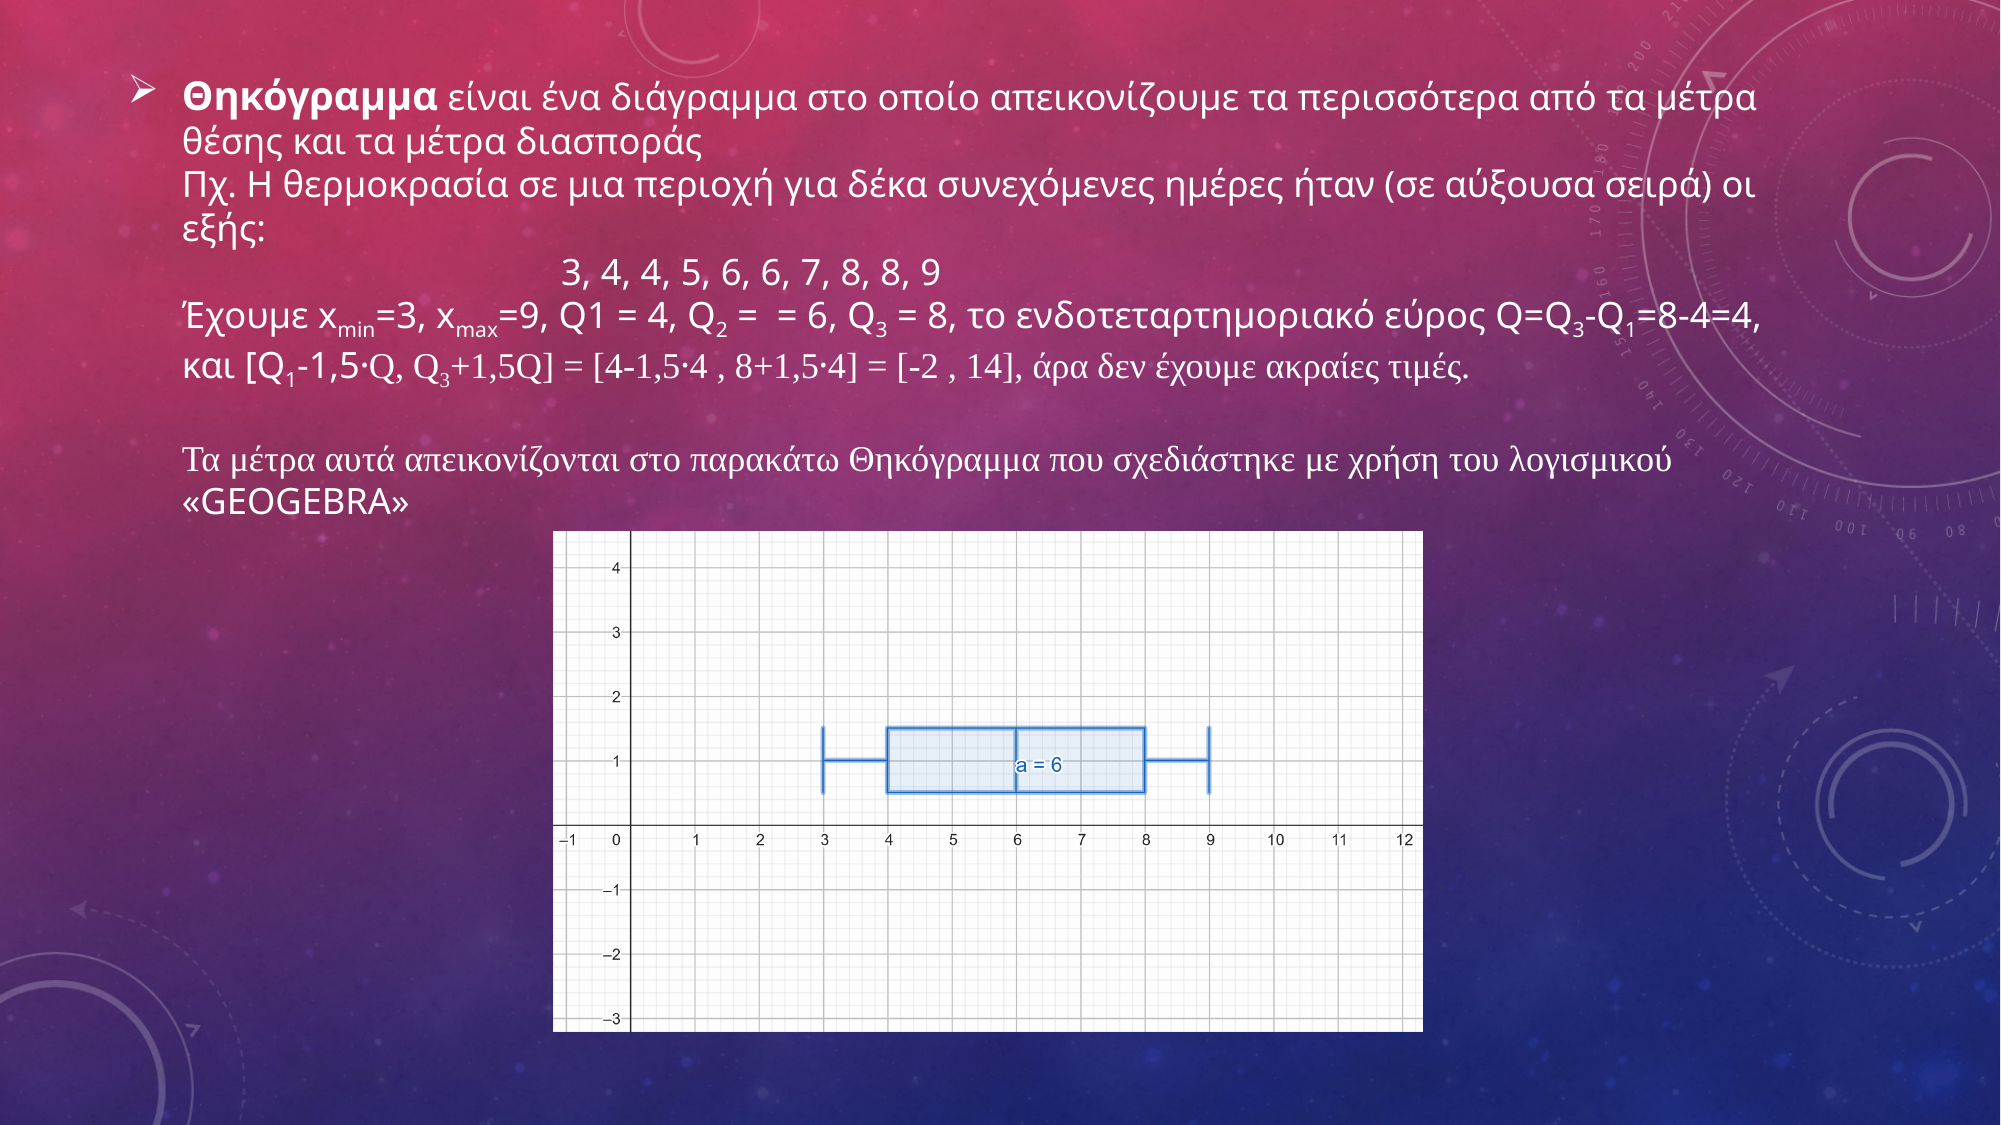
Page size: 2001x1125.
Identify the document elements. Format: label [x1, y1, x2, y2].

picture [0, 0, 2001, 1125]
list [553, 531, 1423, 1032]
